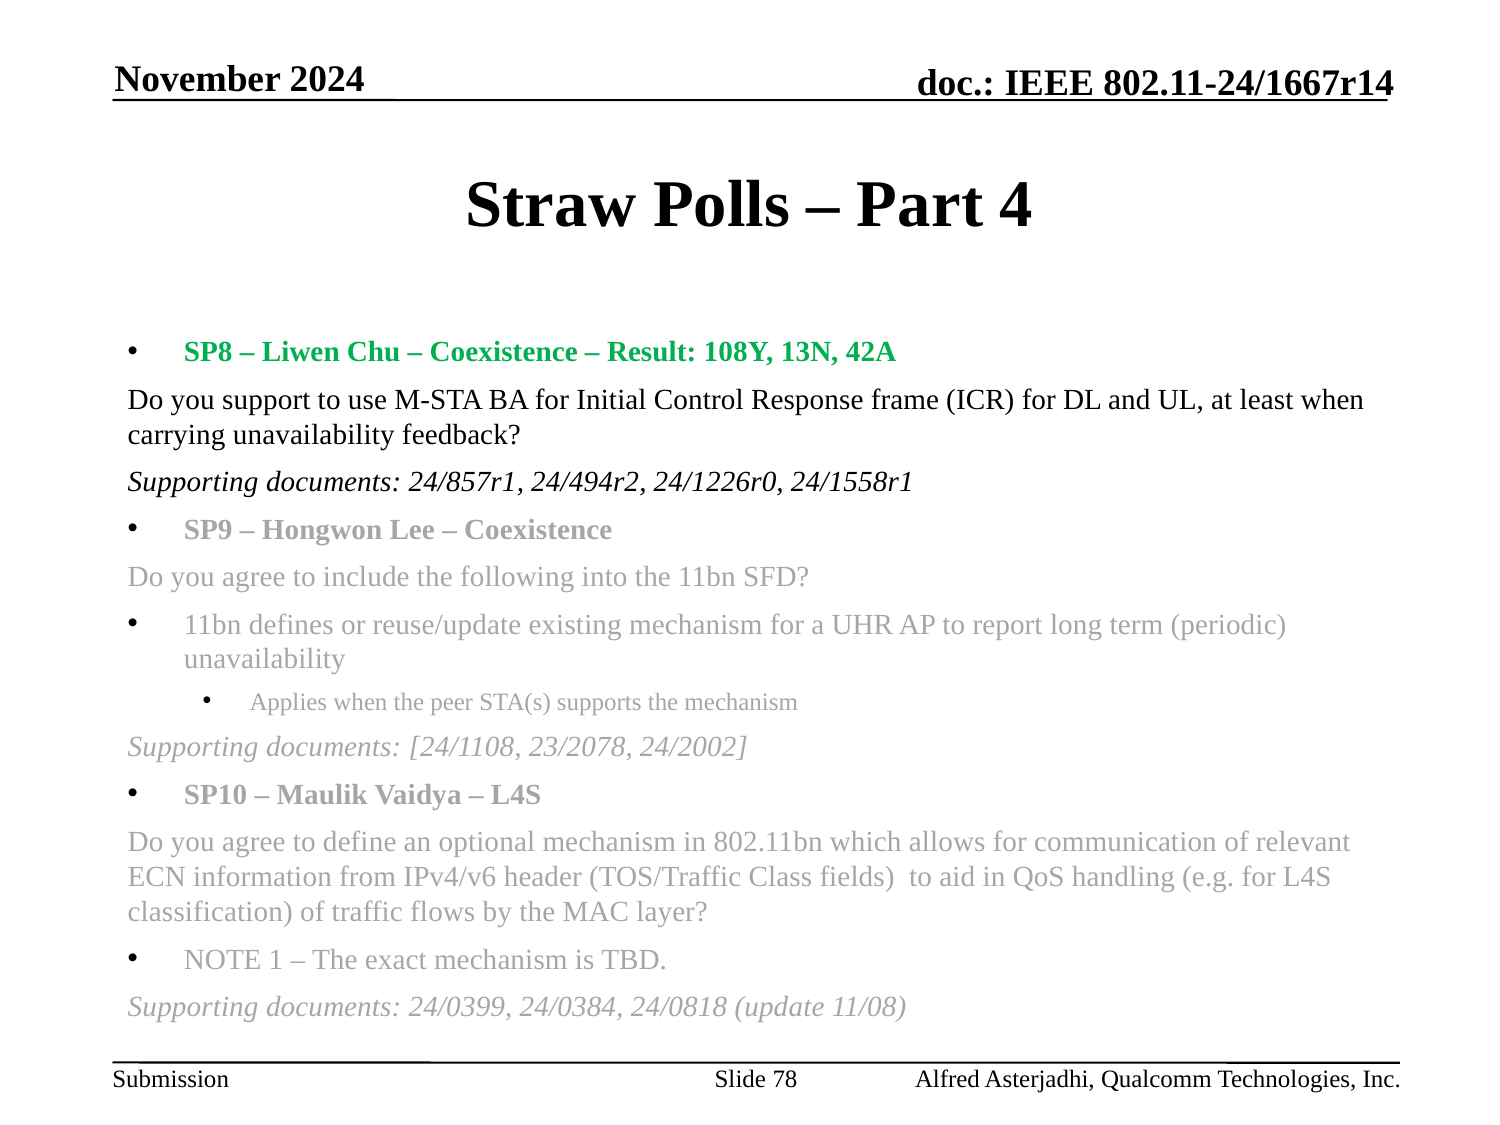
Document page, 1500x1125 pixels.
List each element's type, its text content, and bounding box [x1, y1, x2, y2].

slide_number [114, 54, 423, 100]
list SP8 – Liwen Chu – Coexistence – Result: 108Y, 13N, 42A Do you support to use M-STA BA for Initial Control Response frame (ICR) for DL and UL, at least when carrying unavailability feedback? Supporting documents: 24/857r1, 24/494r2, 24/1226r0, 24/1558r1 SP9 – Hongwon Lee – Coexistence Do you agree to include the following into the 11bn SFD? 11bn defines or reuse/update existing mechanism for a UHR AP to report long term (periodic) unavailability Applies when the peer STA(s) supports the mechanism Supporting documents: [24/1108, 23/2078, 24/2002] SP10 – Maulik Vaidya – L4S Do you agree to define an optional mechanism in 802.11bn which allows for communication of relevant ECN information from IPv4/v6 header (TOS/Traffic Class fields) to aid in QoS handling (e.g. for L4S classification) of traffic flows by the MAC layer? NOTE 1 – The exact mechanism is TBD. Supporting documents: 24/0399, 24/0384, 24/0818 (update 11/08) [112, 324, 1388, 1063]
title Straw Polls – Part 4 [112, 112, 1388, 288]
slide_number Slide 78 [712, 1061, 800, 1123]
footer Alfred Asterjadhi, Qualcomm Technologies, Inc. [878, 1061, 1402, 1093]
